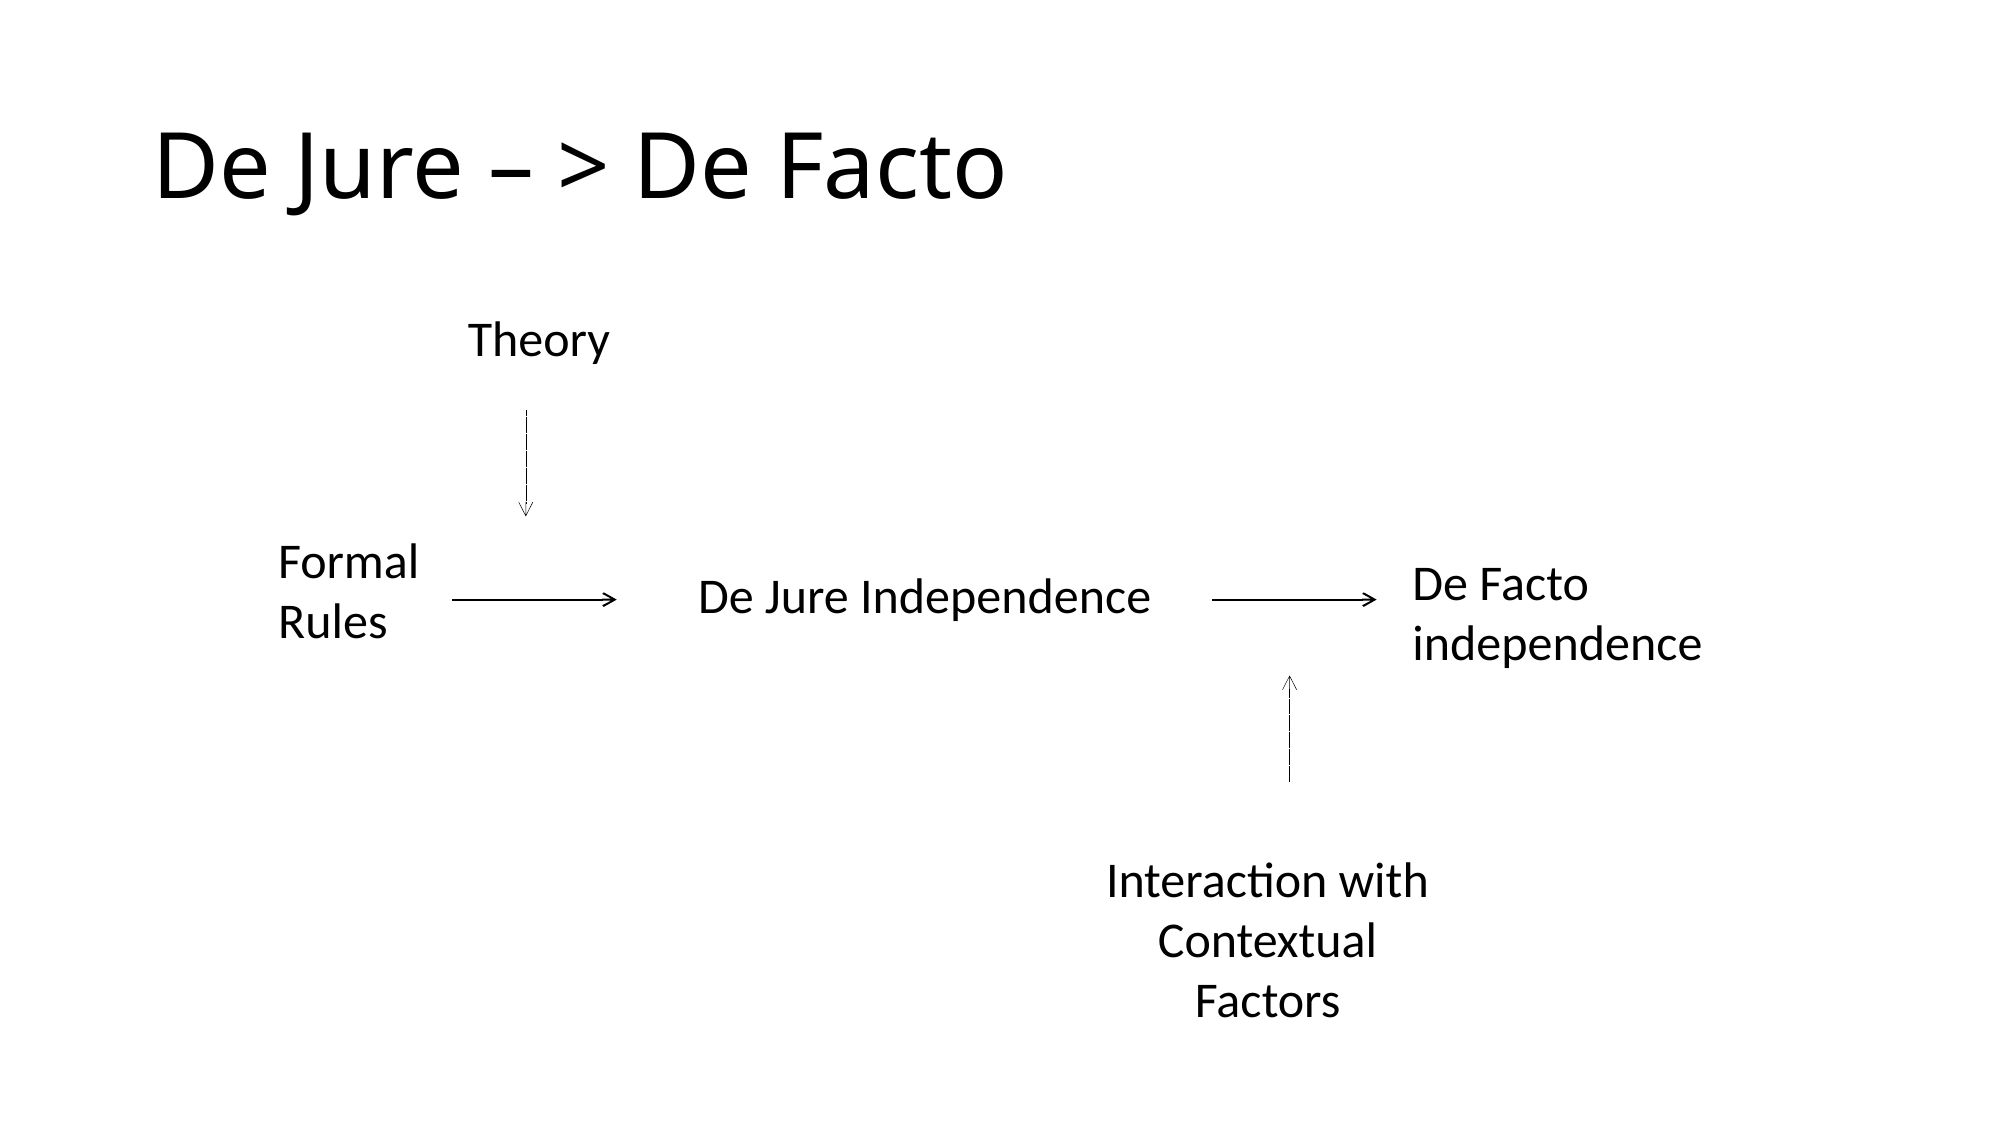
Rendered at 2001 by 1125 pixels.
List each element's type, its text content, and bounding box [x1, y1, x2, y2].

text_box Formal Rules [263, 520, 466, 656]
text_box De Jure Independence [683, 555, 1181, 631]
text_box Interaction with Contextual Factors [1083, 840, 1452, 1036]
text_box De Facto independence [1397, 542, 1750, 678]
text_box Theory [453, 299, 626, 375]
title De Jure – > De Facto [137, 59, 1863, 278]
